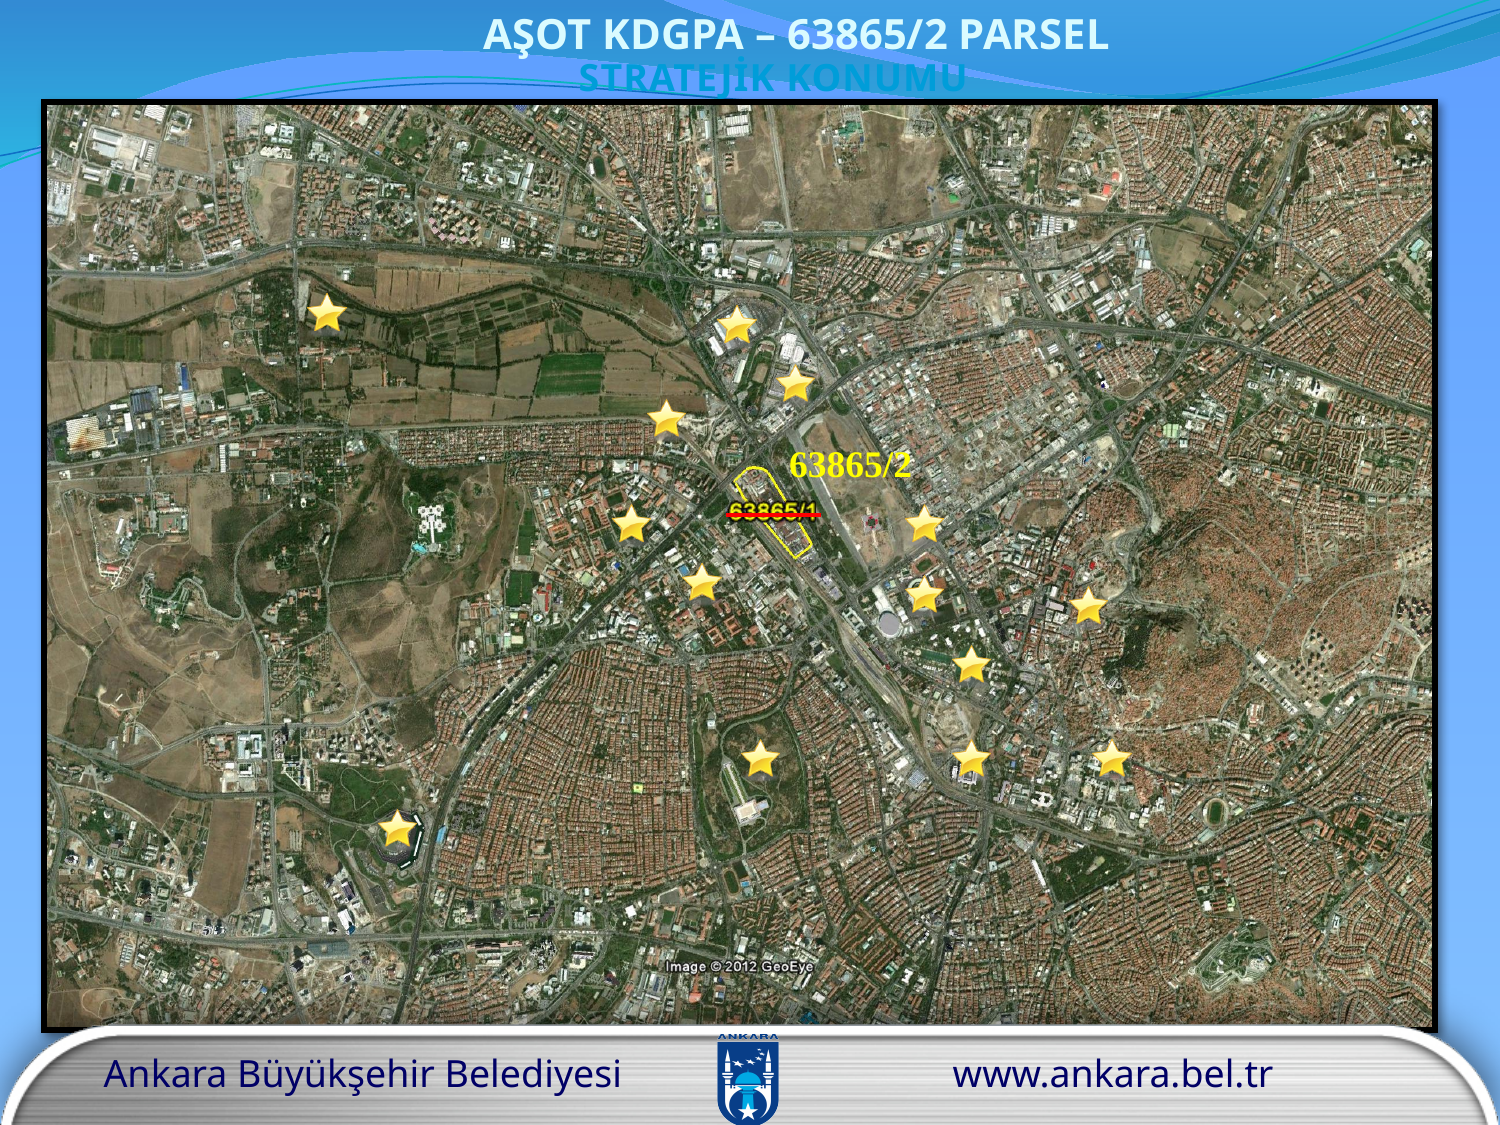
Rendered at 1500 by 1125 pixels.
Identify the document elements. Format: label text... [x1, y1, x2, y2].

text_box STRATEJİK KONUMU [339, 46, 1207, 105]
text_box AŞOT KDGPA – 63865/2 PARSEL [363, 0, 1231, 65]
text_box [0, 1023, 1500, 1125]
picture [46, 105, 1433, 1023]
